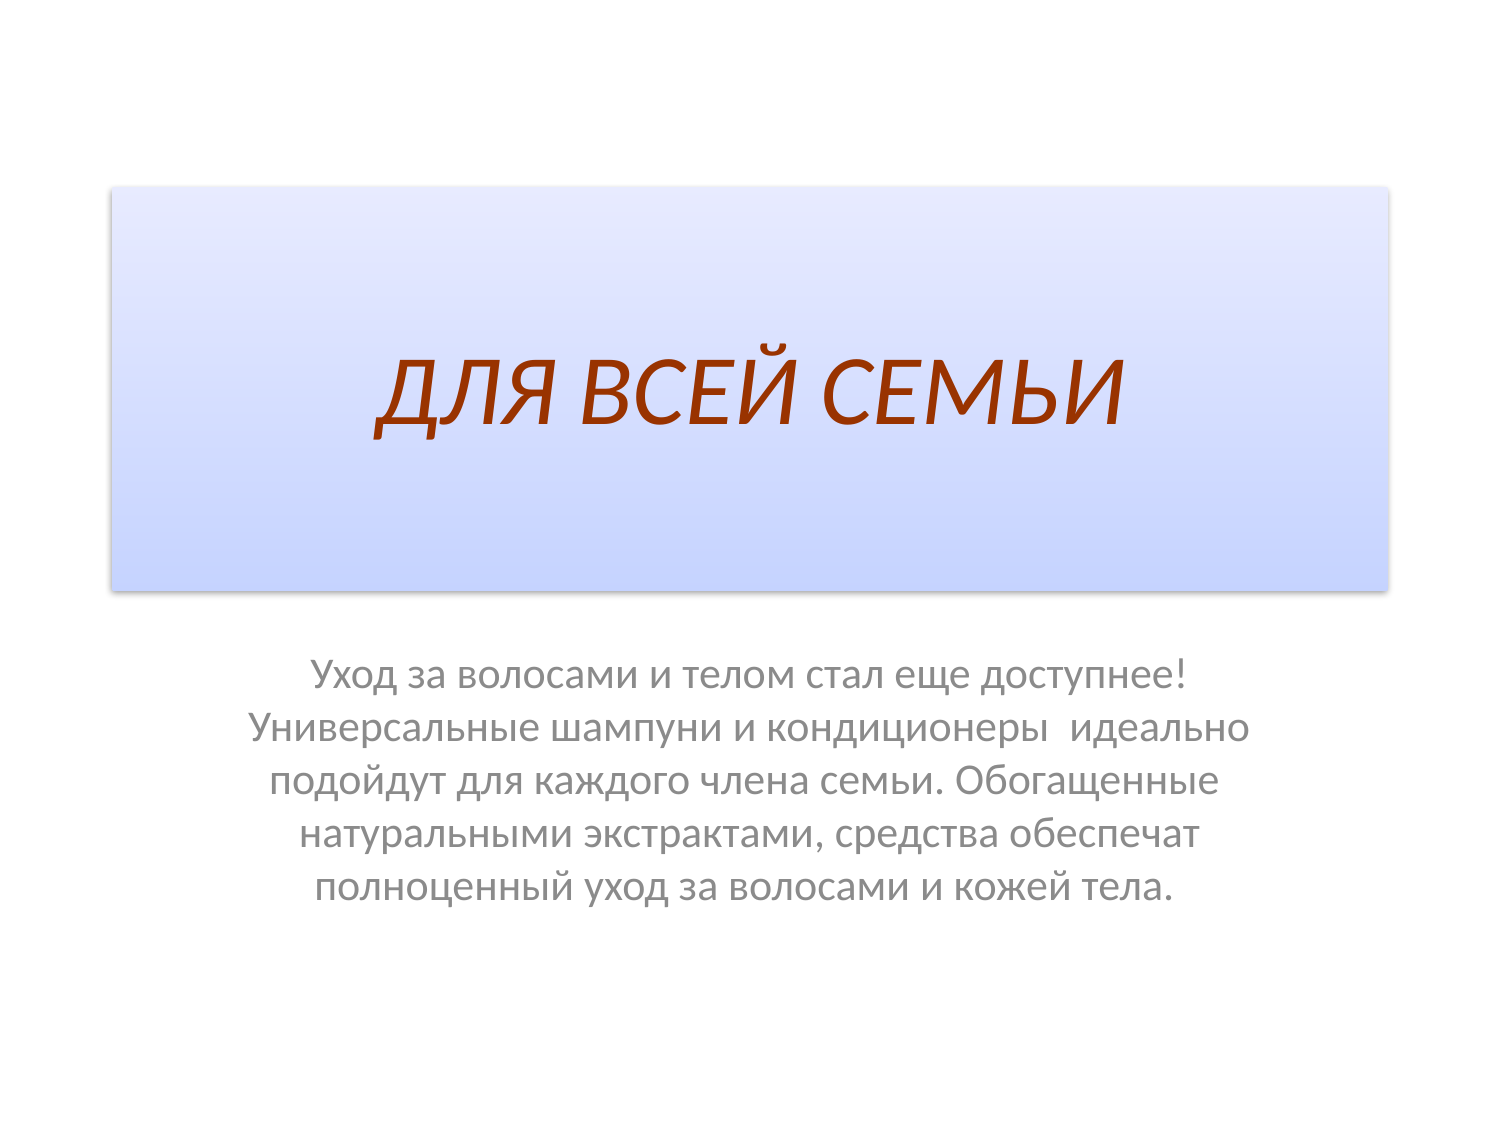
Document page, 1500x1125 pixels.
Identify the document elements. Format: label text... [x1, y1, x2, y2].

title ДЛЯ ВСЕЙ СЕМЬИ [112, 187, 1388, 591]
subtitle Уход за волосами и телом стал еще доступнее! Универсальные шампуни и кондиционеры идеально подойдут для каждого члена семьи. Обогащенные натуральными экстрактами, средства обеспечат полноценный уход за волосами и кожей тела. [225, 637, 1275, 925]
